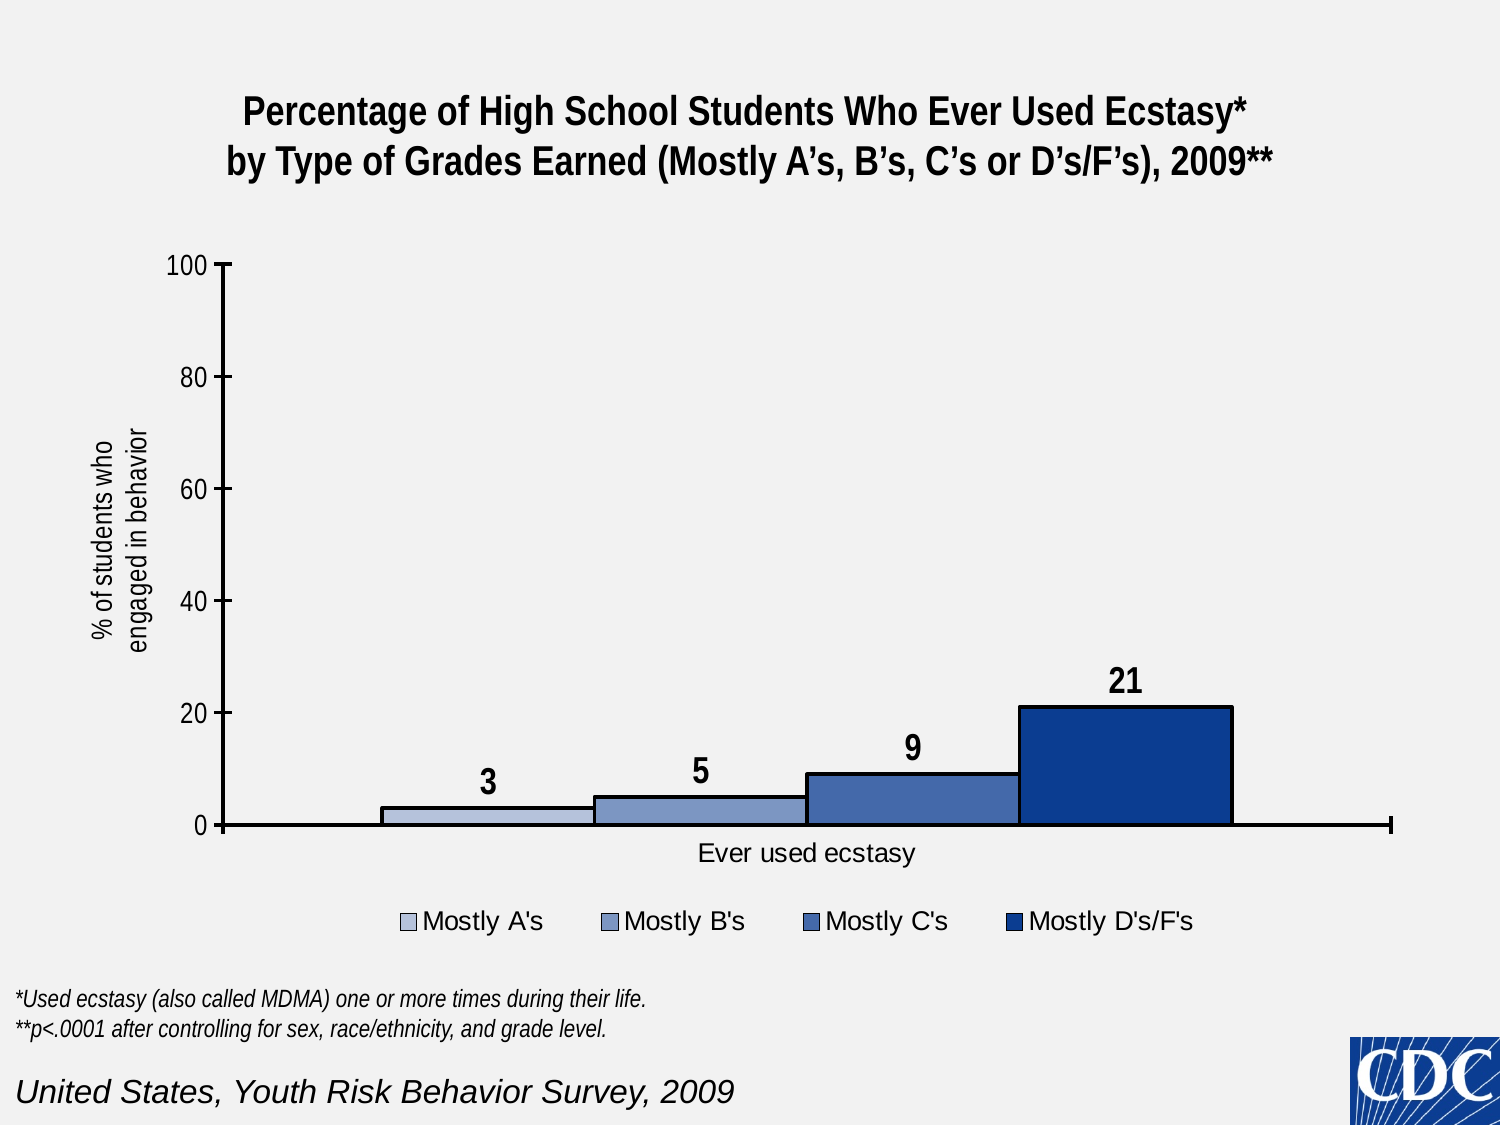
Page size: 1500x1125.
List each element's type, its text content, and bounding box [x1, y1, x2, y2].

picture [1350, 1037, 1500, 1125]
text_box *Used ecstasy (also called MDMA) one or more times during their life. **p<.0001 after controlling for sex, race/ethnicity, and grade level. [0, 974, 813, 1050]
chart [74, 224, 1426, 968]
text_box United States, Youth Risk Behavior Survey, 2009 [0, 1062, 788, 1118]
title Percentage of High School Students Who Ever Used Ecstasy* by Type of Grades Earned (Mostly A’s, B’s, C’s or D’s/F’s), 2009** [0, 49, 1500, 218]
